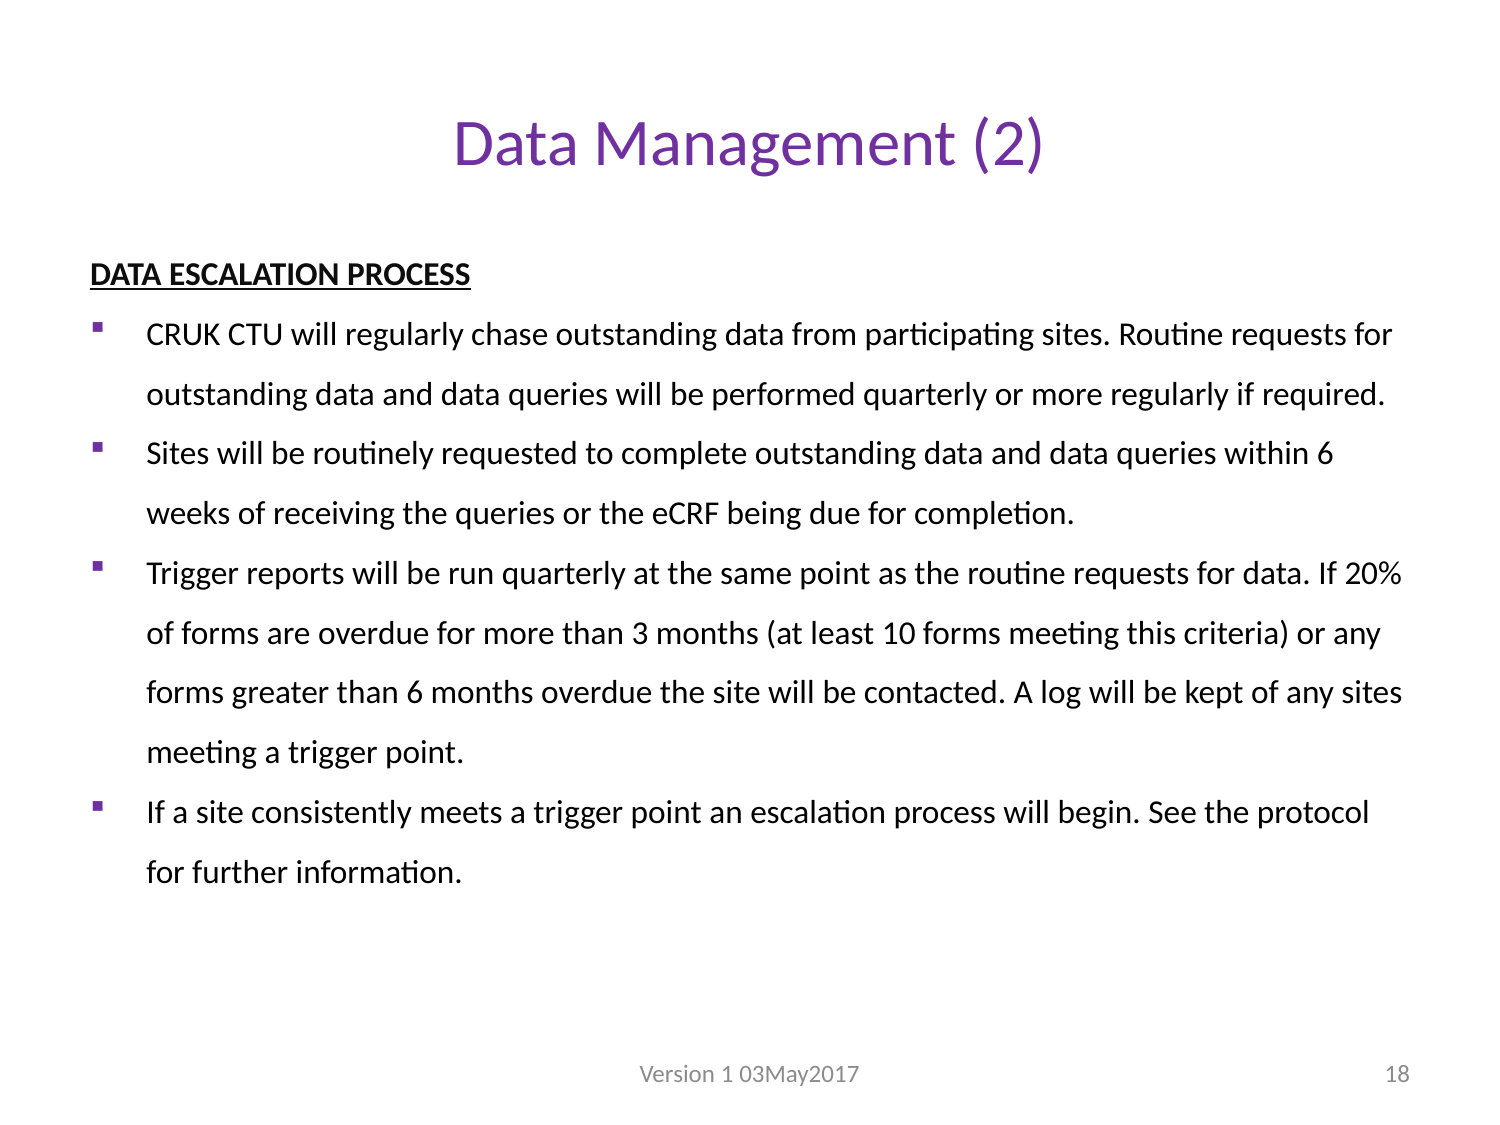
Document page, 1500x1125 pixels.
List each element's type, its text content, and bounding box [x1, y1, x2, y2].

slide_number 18 [1074, 1042, 1425, 1103]
list DATA ESCALATION PROCESS CRUK CTU will regularly chase outstanding data from participating sites. Routine requests for outstanding data and data queries will be performed quarterly or more regularly if required. Sites will be routinely requested to complete outstanding data and data queries within 6 weeks of receiving the queries or the eCRF being due for completion. Trigger reports will be run quarterly at the same point as the routine requests for data. If 20% of forms are overdue for more than 3 months (at least 10 forms meeting this criteria) or any forms greater than 6 months overdue the site will be contacted. A log will be kept of any sites meeting a trigger point. If a site consistently meets a trigger point an escalation process will begin. See the protocol for further information. [75, 224, 1425, 968]
footer Version 1 03May2017 [512, 1042, 988, 1103]
title Data Management (2) [75, 45, 1425, 224]
